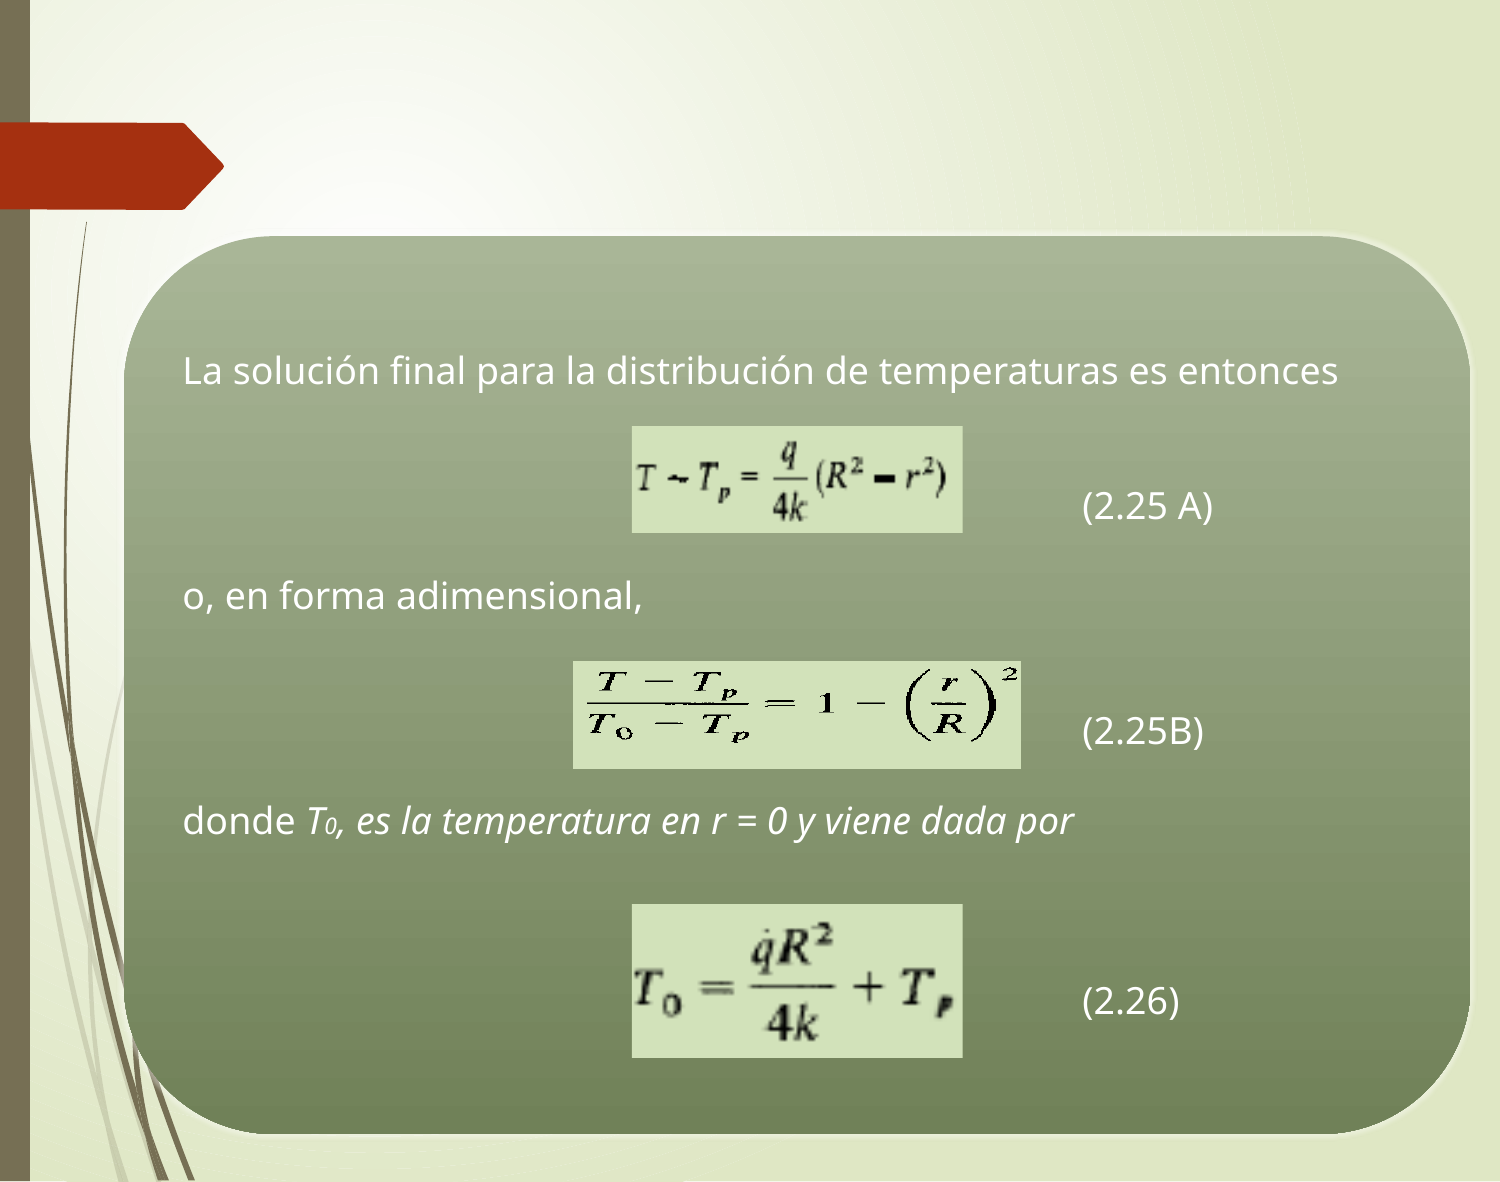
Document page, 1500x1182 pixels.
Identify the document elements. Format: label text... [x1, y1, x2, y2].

picture [631, 903, 963, 1059]
picture [631, 425, 963, 533]
picture [573, 661, 1021, 769]
text_box La solución final para la distribución de temperaturas es entonces (2.25 A) o, en forma adimensional, (2.25B) donde T0, es la temperatura en r = 0 y viene dada por (2.26) [123, 236, 1471, 1134]
